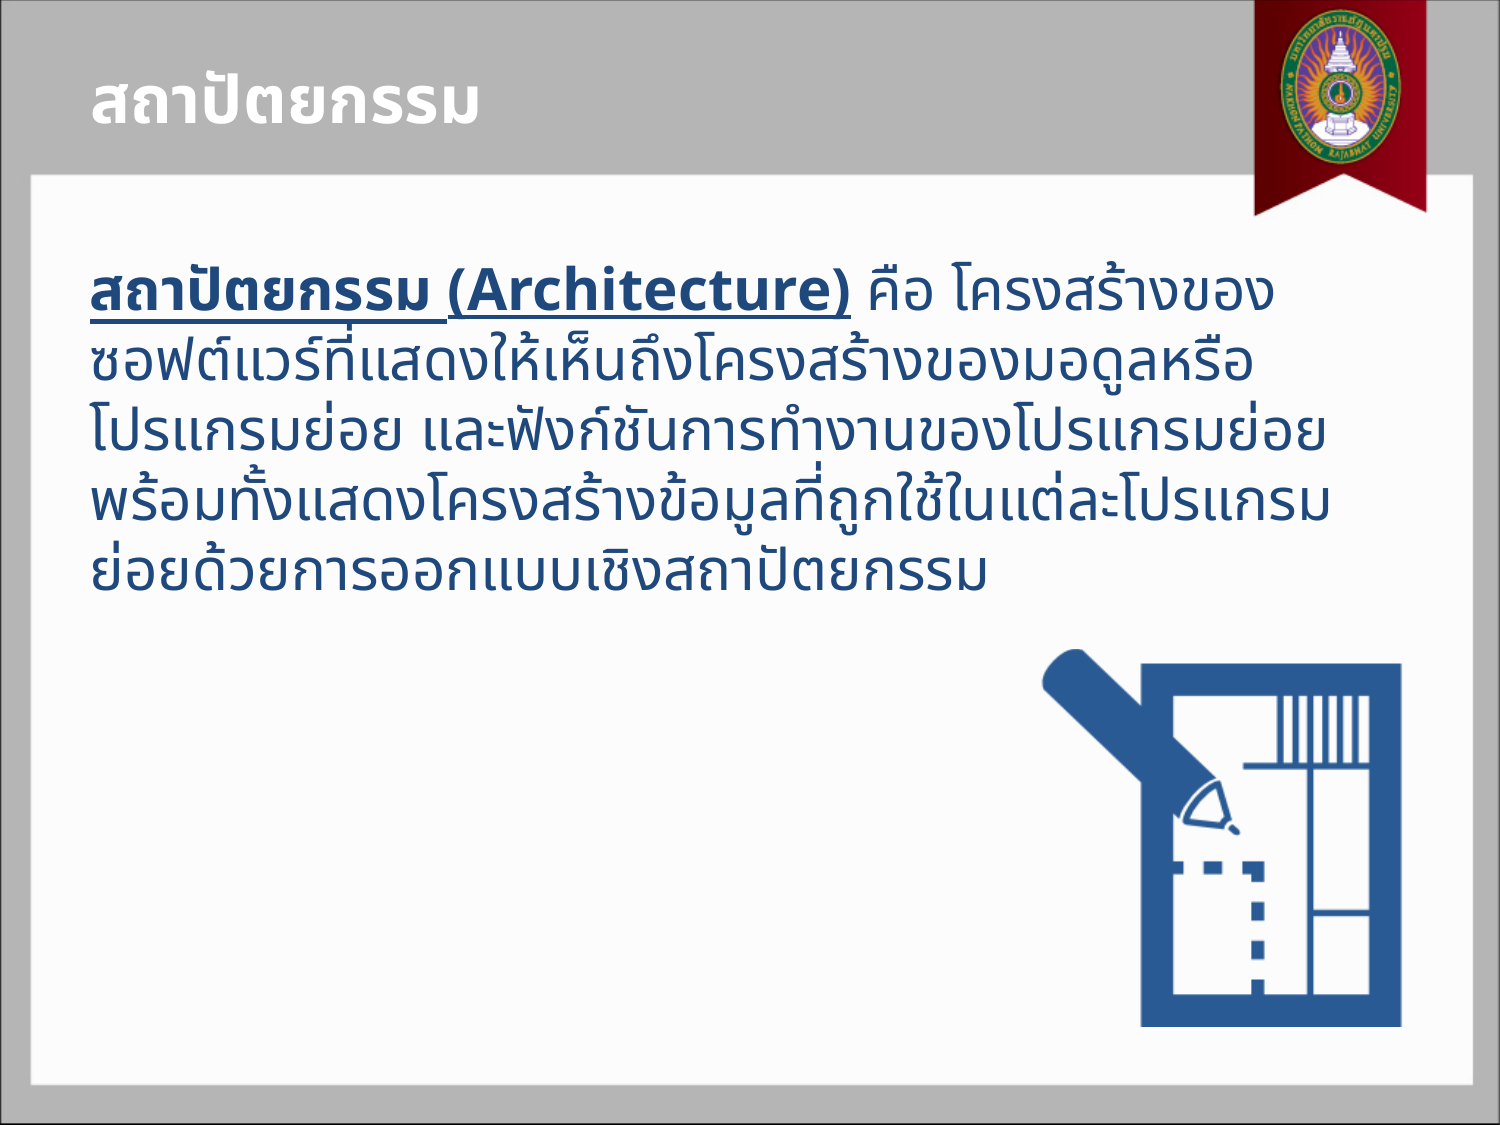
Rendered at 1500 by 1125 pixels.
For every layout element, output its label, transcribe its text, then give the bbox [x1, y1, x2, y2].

picture [0, 0, 1500, 1125]
text_box สถาปัตยกรรม (Architecture) คือ โครงสร้างของซอฟต์แวร์ที่แสดงให้เห็นถึงโครงสร้างของมอดูลหรือโปรแกรมย่อย และฟังก์ชันการทำงานของโปรแกรมย่อย พร้อมทั้งแสดงโครงสร้างข้อมูลที่ถูกใช้ในแต่ละโปรแกรมย่อยด้วยการออกแบบเชิงสถาปัตยกรรม [74, 244, 1413, 610]
title สถาปัตยกรรม [75, 43, 1091, 150]
